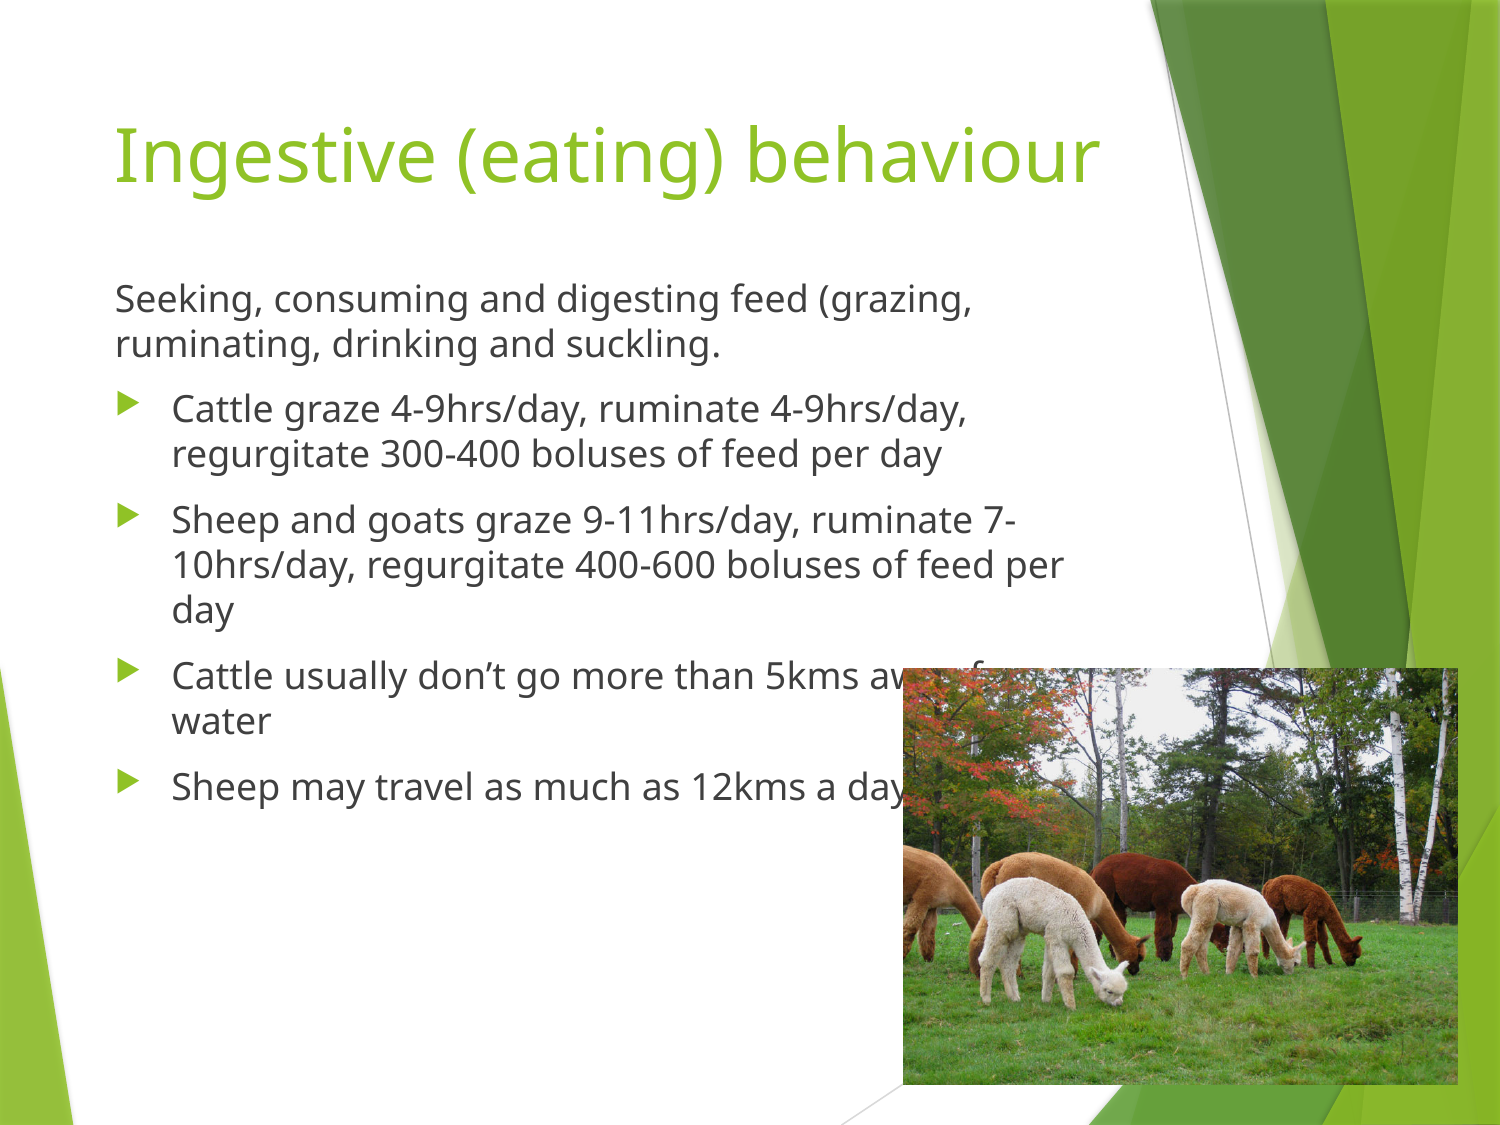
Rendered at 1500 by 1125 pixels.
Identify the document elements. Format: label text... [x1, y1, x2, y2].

picture [903, 668, 1459, 1085]
title Ingestive (eating) behaviour [99, 99, 1142, 256]
list Seeking, consuming and digesting feed (grazing, ruminating, drinking and suckling. Cattle graze 4-9hrs/day, ruminate 4-9hrs/day, regurgitate 300-400 boluses of feed per day Sheep and goats graze 9-11hrs/day, ruminate 7-10hrs/day, regurgitate 400-600 boluses of feed per day Cattle usually don’t go more than 5kms away from water Sheep may travel as much as 12kms a day [99, 267, 1142, 991]
